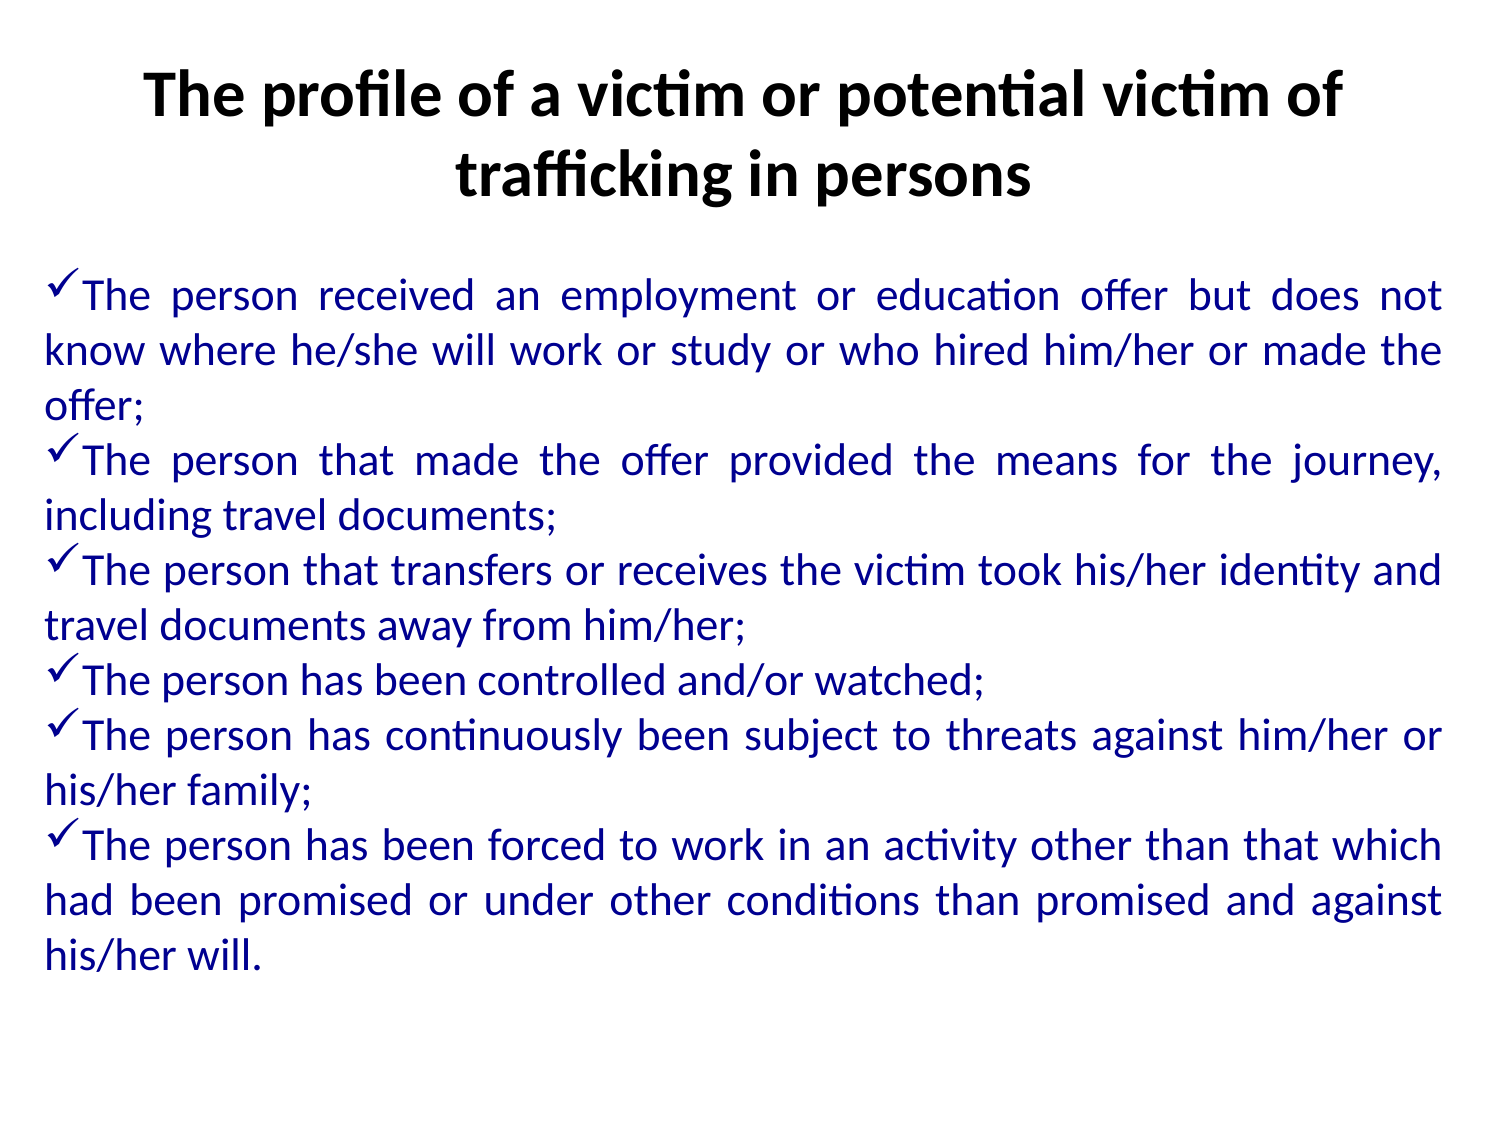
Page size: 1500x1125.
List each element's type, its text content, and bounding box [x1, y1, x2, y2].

text_box The profile of a victim or potential victim of trafficking in persons The person received an employment or education offer but does not know where he/she will work or study or who hired him/her or made the offer; The person that made the offer provided the means for the journey, including travel documents; The person that transfers or receives the victim took his/her identity and travel documents away from him/her; The person has been controlled and/or watched; The person has continuously been subject to threats against him/her or his/her family; The person has been forced to work in an activity other than that which had been promised or under other conditions than promised and against his/her will. [29, 42, 1459, 811]
subtitle [225, 811, 1275, 925]
